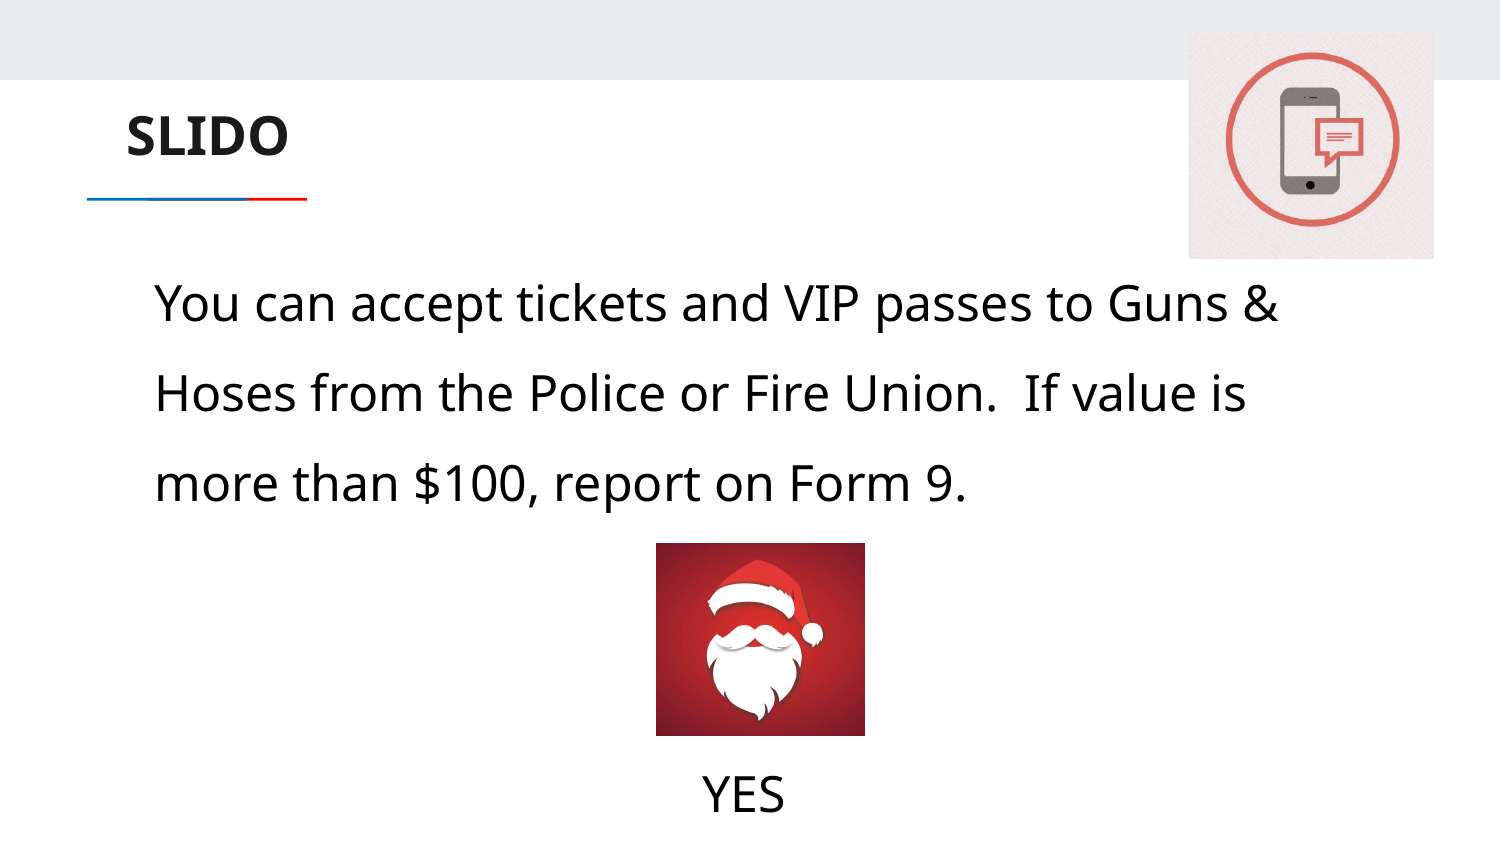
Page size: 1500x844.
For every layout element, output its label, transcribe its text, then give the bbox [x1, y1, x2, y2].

list You can accept tickets and VIP passes to Guns & Hoses from the Police or Fire Union. If value is more than $100, report on Form 9. [139, 226, 1381, 564]
title SLIDO [111, 85, 1183, 174]
picture [1188, 32, 1435, 259]
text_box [624, 543, 865, 799]
